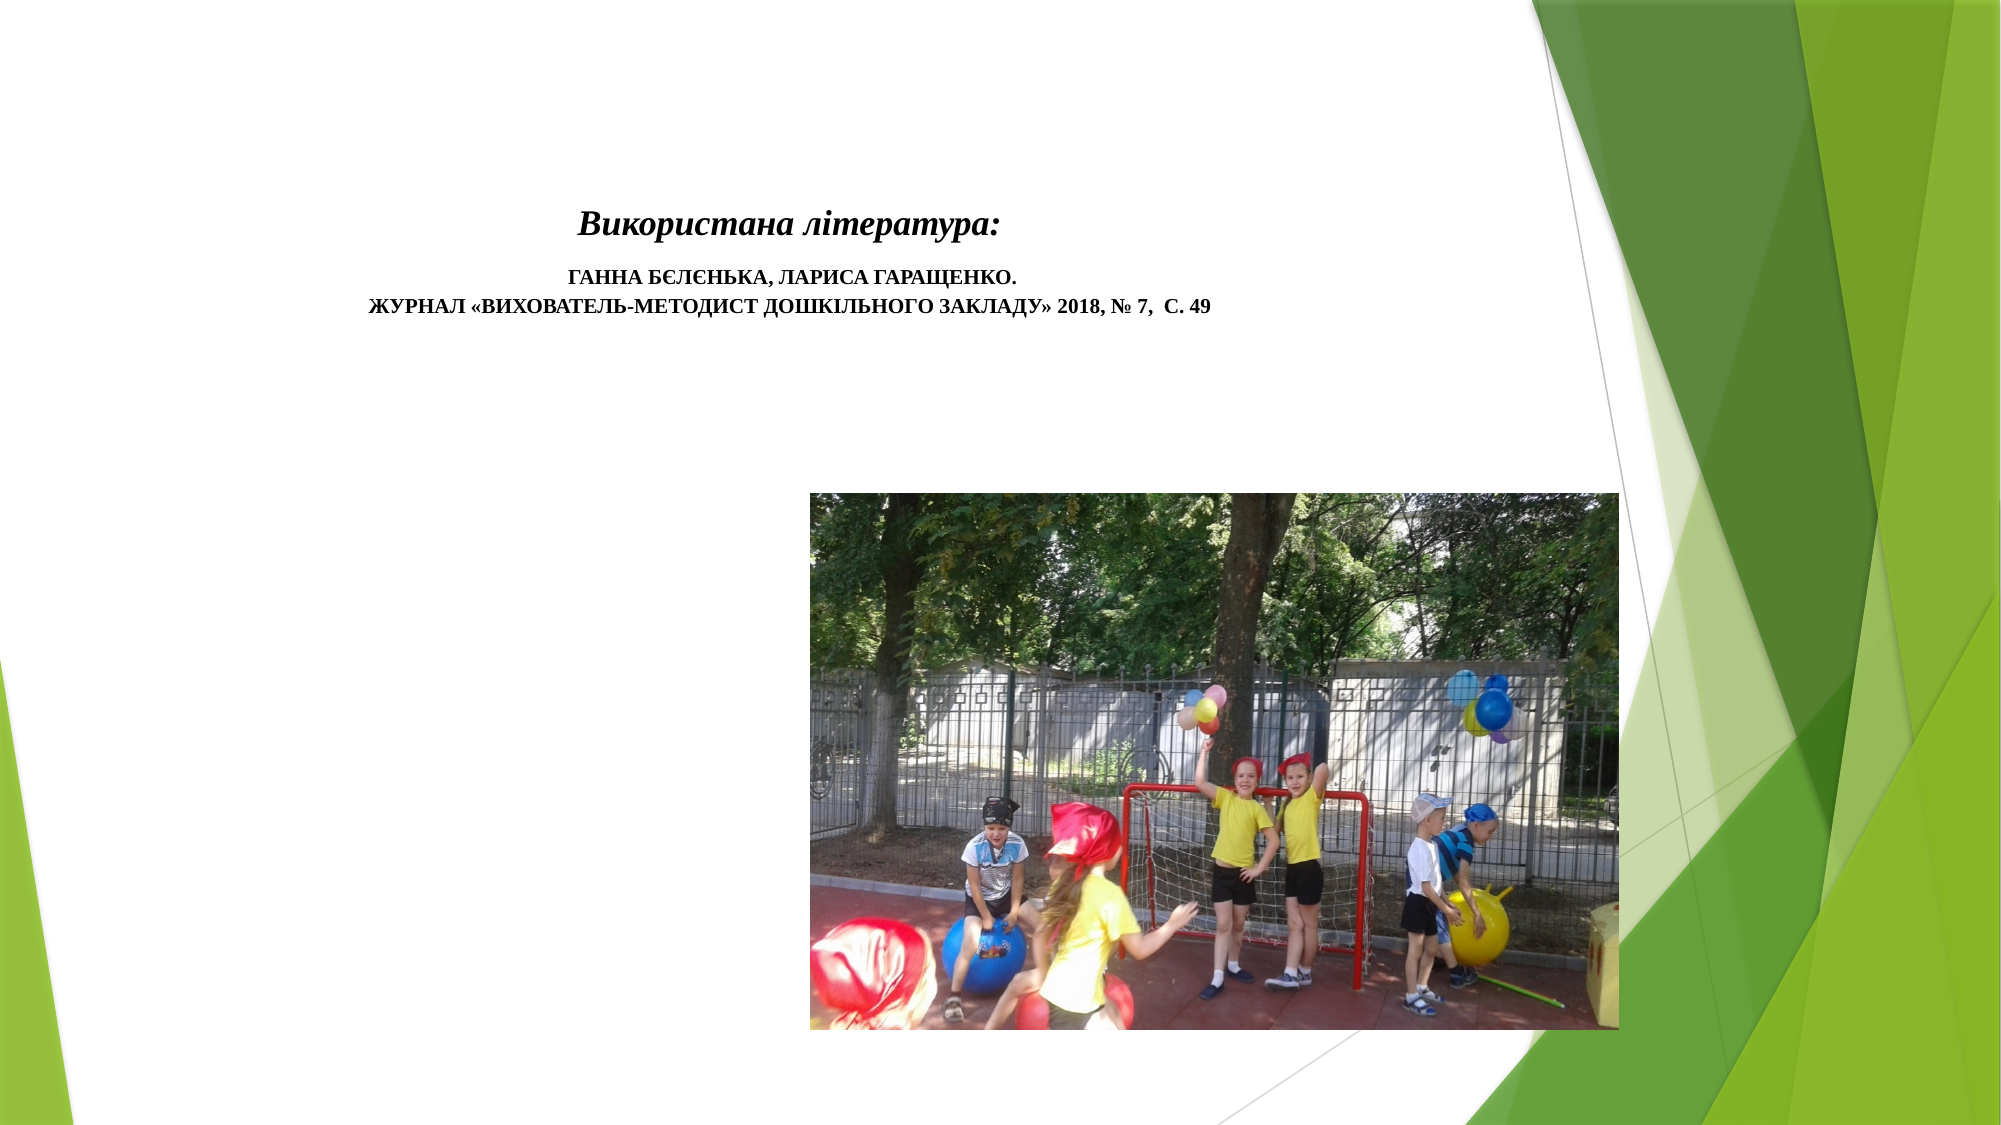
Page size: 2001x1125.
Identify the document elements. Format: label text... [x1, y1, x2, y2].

title Використана література: ГАННА БЄЛЄНЬКА, ЛАРИСА ГАРАЩЕНКО. Журнал «Вихователь-методист Дошкільного закладу» 2018, № 7, с. 49 [58, 134, 1522, 494]
picture [810, 492, 1619, 1030]
